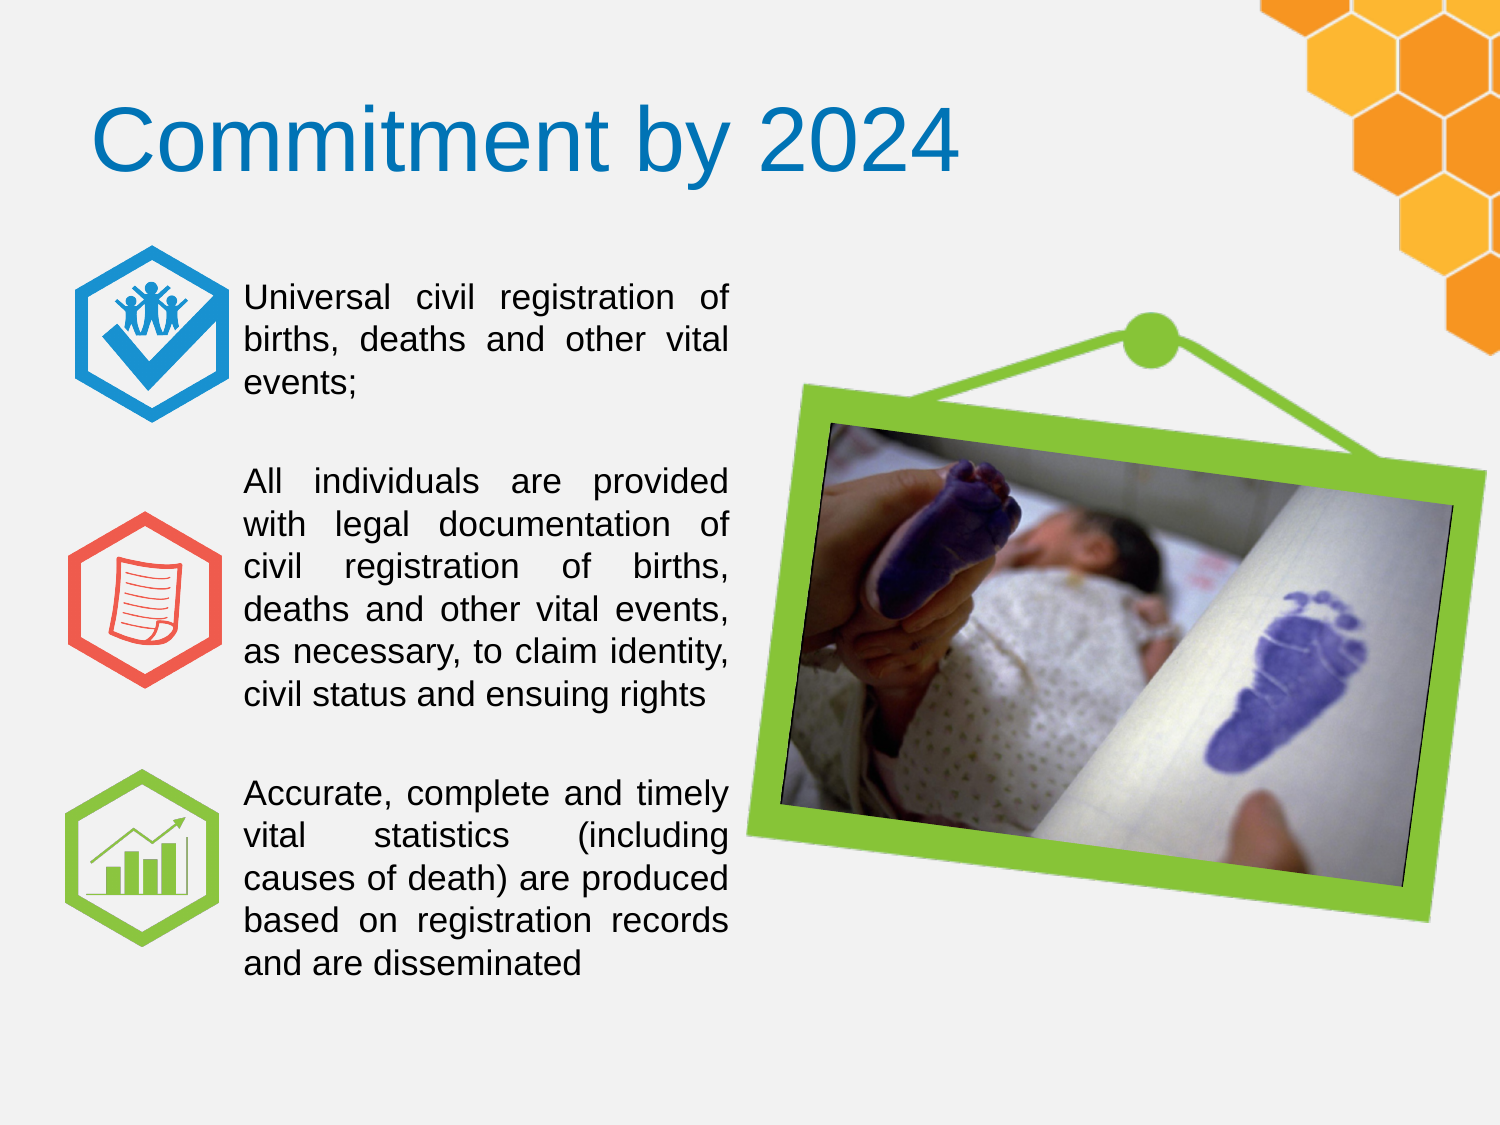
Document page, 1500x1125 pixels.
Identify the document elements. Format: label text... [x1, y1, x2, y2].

picture [746, 0, 1500, 923]
picture [75, 245, 230, 423]
list Universal civil registration of births, deaths and other vital events; All individuals are provided with legal documentation of civil registration of births, deaths and other vital events, as necessary, to claim identity, civil status and ensuing rights Accurate, complete and timely vital statistics (including causes of death) are produced based on registration records and are disseminated [228, 266, 745, 859]
picture [65, 769, 220, 948]
title Commitment by 2024 [75, 41, 1289, 229]
picture [68, 510, 223, 689]
